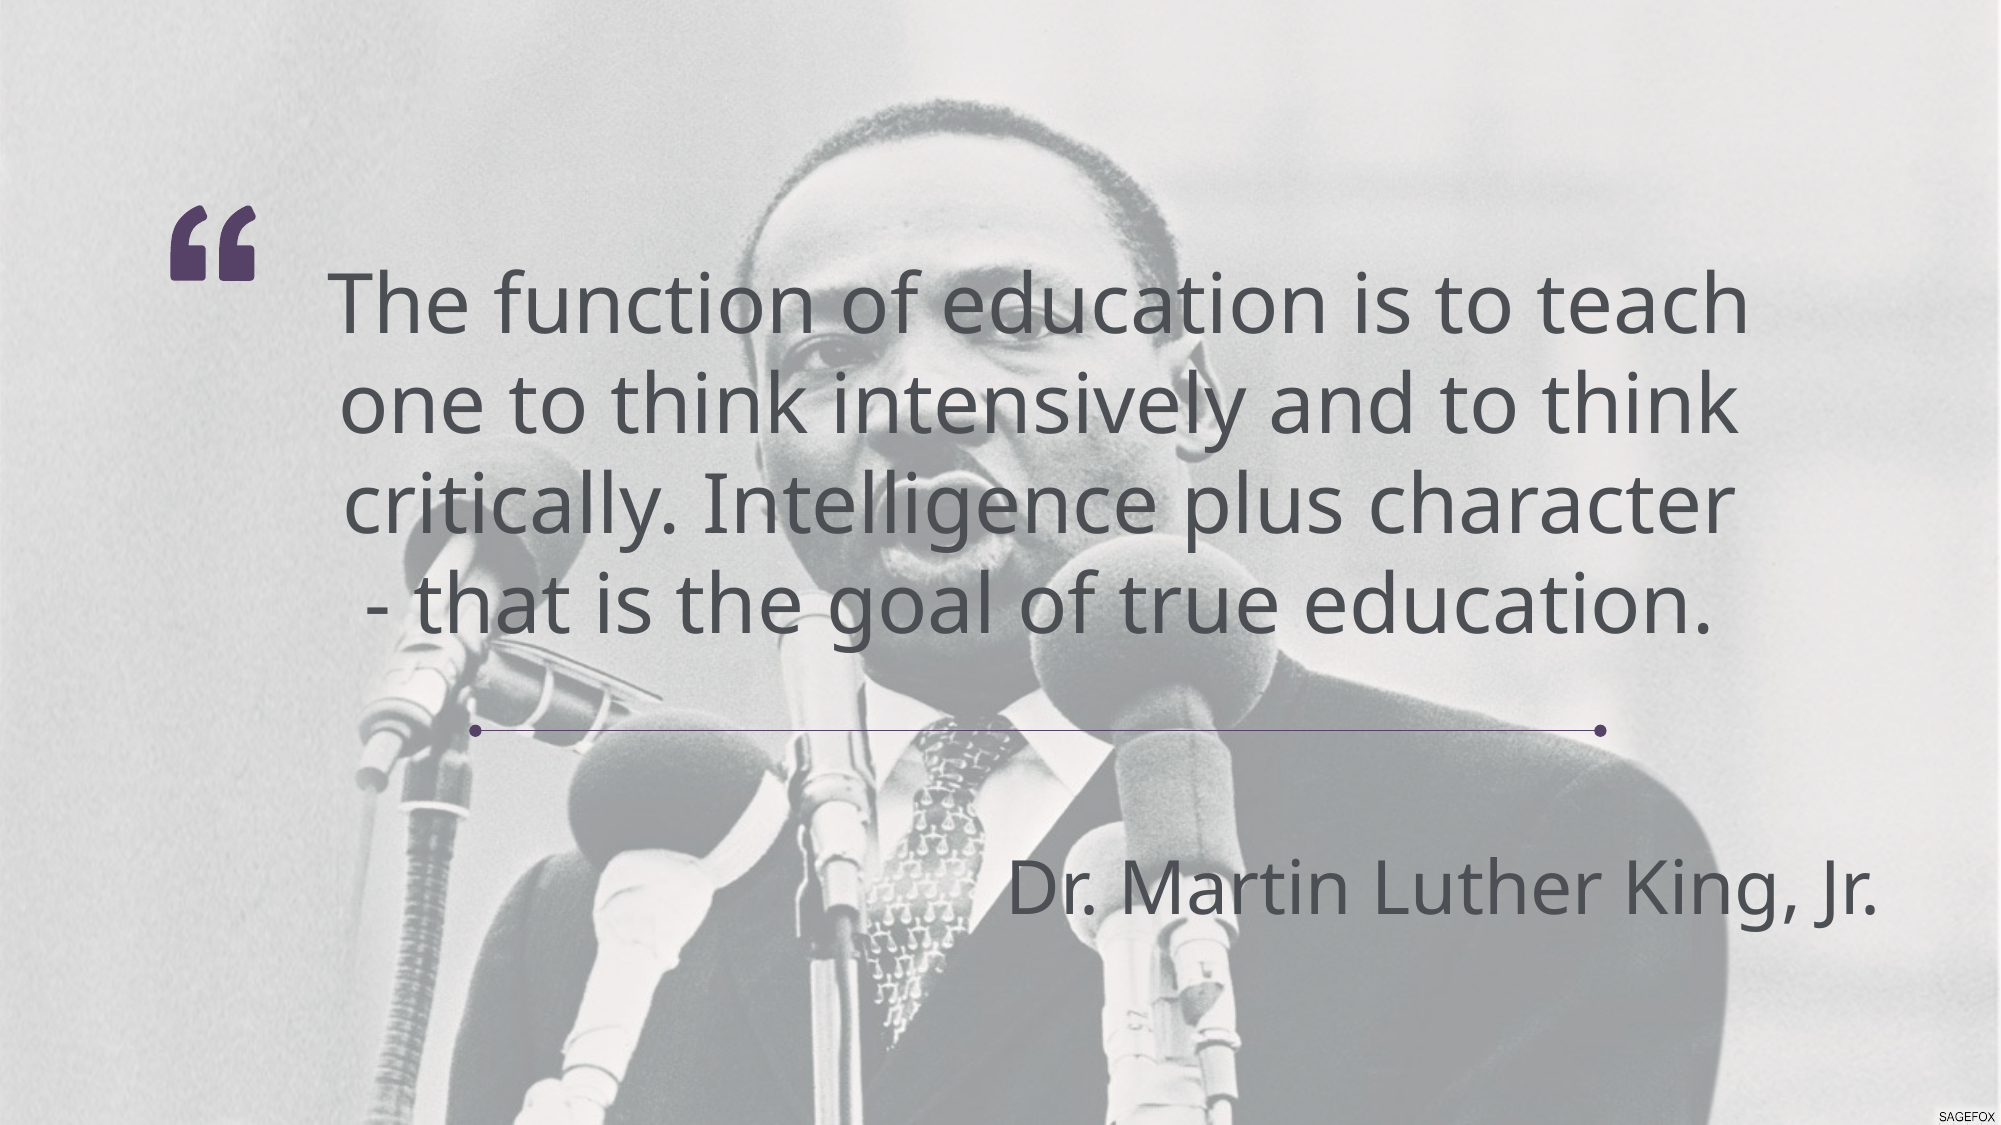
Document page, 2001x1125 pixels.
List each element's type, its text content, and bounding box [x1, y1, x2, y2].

text_box [0, 0, 2000, 1125]
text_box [170, 205, 256, 281]
text_box Dr. Martin Luther King, Jr. [989, 831, 1897, 937]
picture [1936, 1111, 1997, 1125]
text_box The function of education is to teach one to think intensively and to think critically. Intelligence plus character - that is the goal of true education. [303, 243, 1777, 658]
